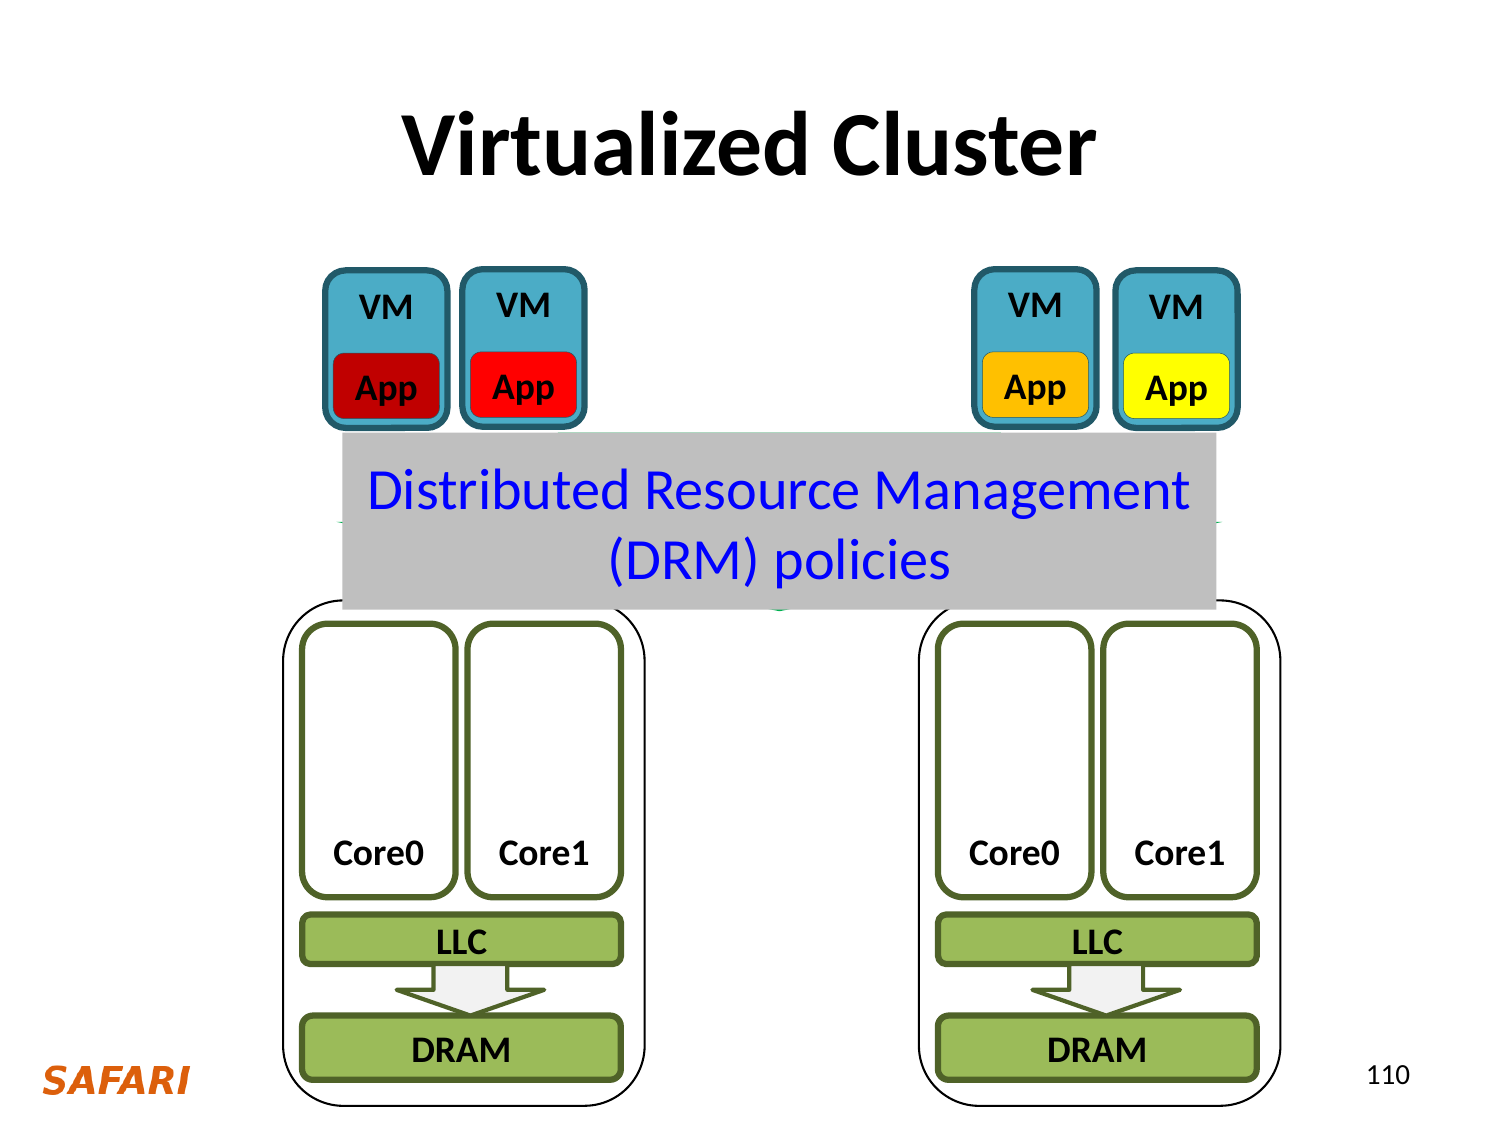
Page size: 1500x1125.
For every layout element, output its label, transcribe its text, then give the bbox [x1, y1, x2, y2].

text_box Distributed Resource Management (DRM) policies [340, 430, 1219, 612]
text_box App [331, 350, 442, 421]
text_box App [980, 349, 1091, 420]
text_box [282, 550, 645, 1107]
text_box VM [460, 267, 587, 429]
text_box VM [972, 267, 1099, 429]
text_box VM [323, 268, 450, 430]
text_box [918, 550, 1281, 1107]
title Virtualized Cluster [75, 45, 1425, 233]
text_box App [1121, 350, 1232, 421]
picture [40, 1058, 195, 1104]
slide_number 110 [1284, 1042, 1425, 1103]
text_box App [468, 349, 579, 420]
text_box VM [1113, 268, 1240, 430]
